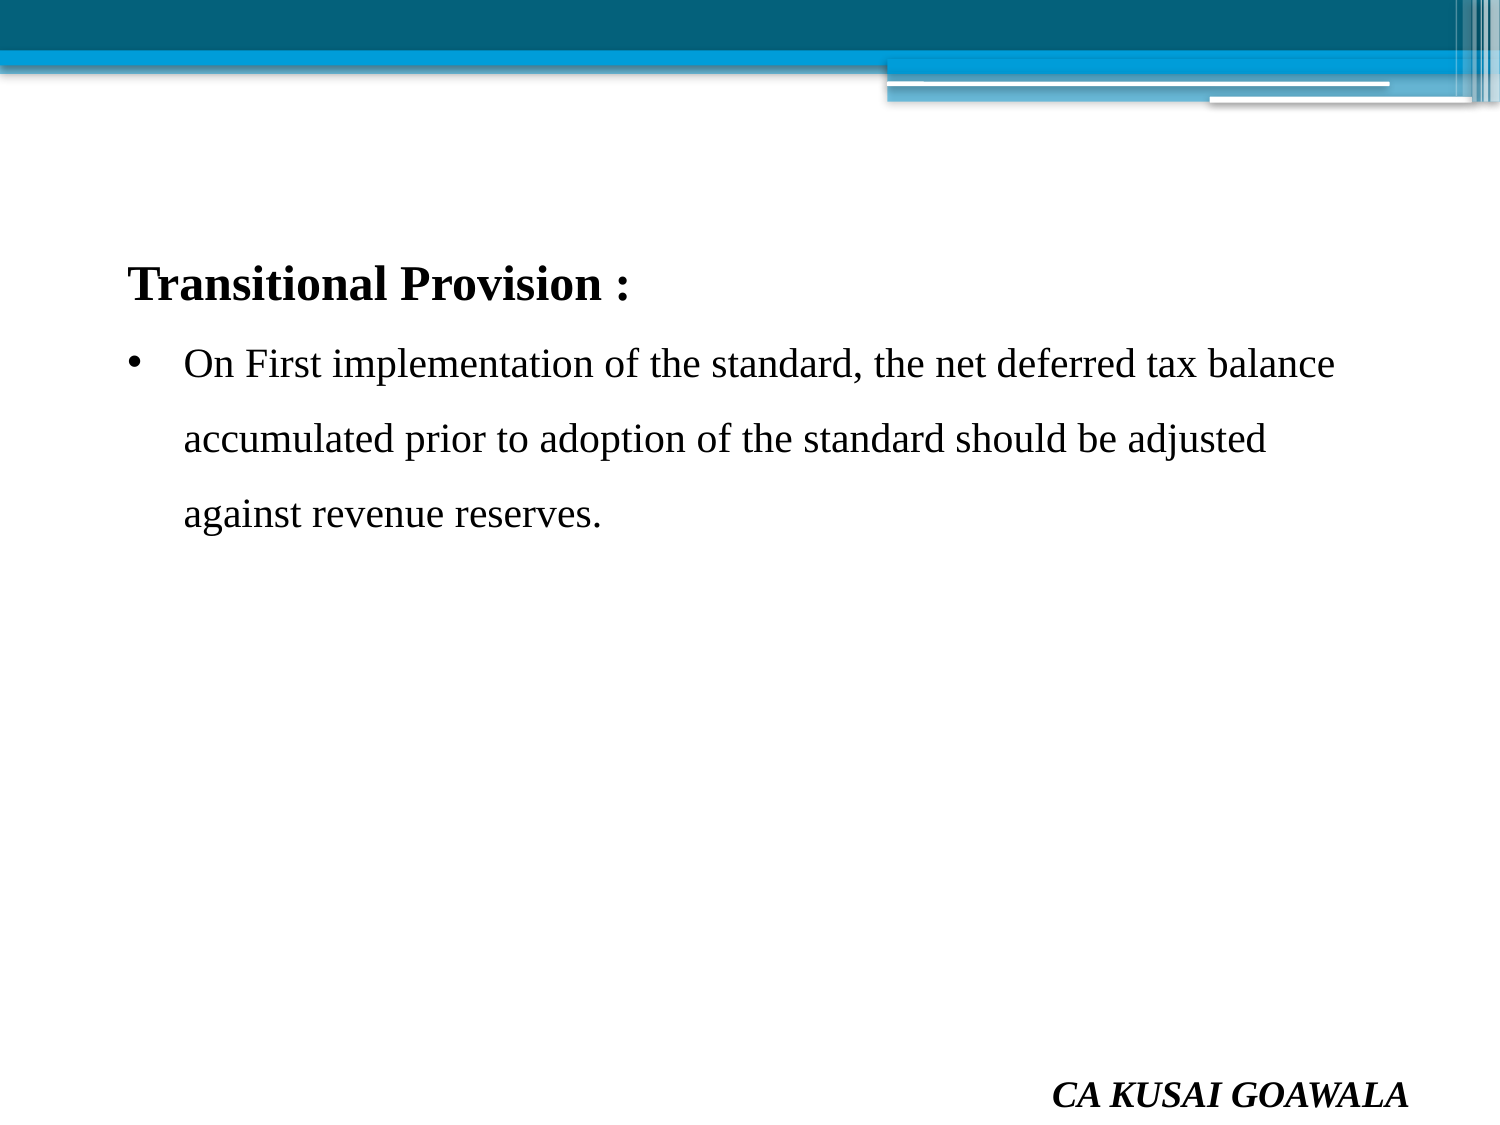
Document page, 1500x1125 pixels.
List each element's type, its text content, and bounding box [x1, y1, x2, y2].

text_box CA KUSAI GOAWALA [1037, 1062, 1500, 1123]
text_box Transitional Provision : On First implementation of the standard, the net deferred tax balance accumulated prior to adoption of the standard should be adjusted against revenue reserves. [112, 213, 1388, 544]
